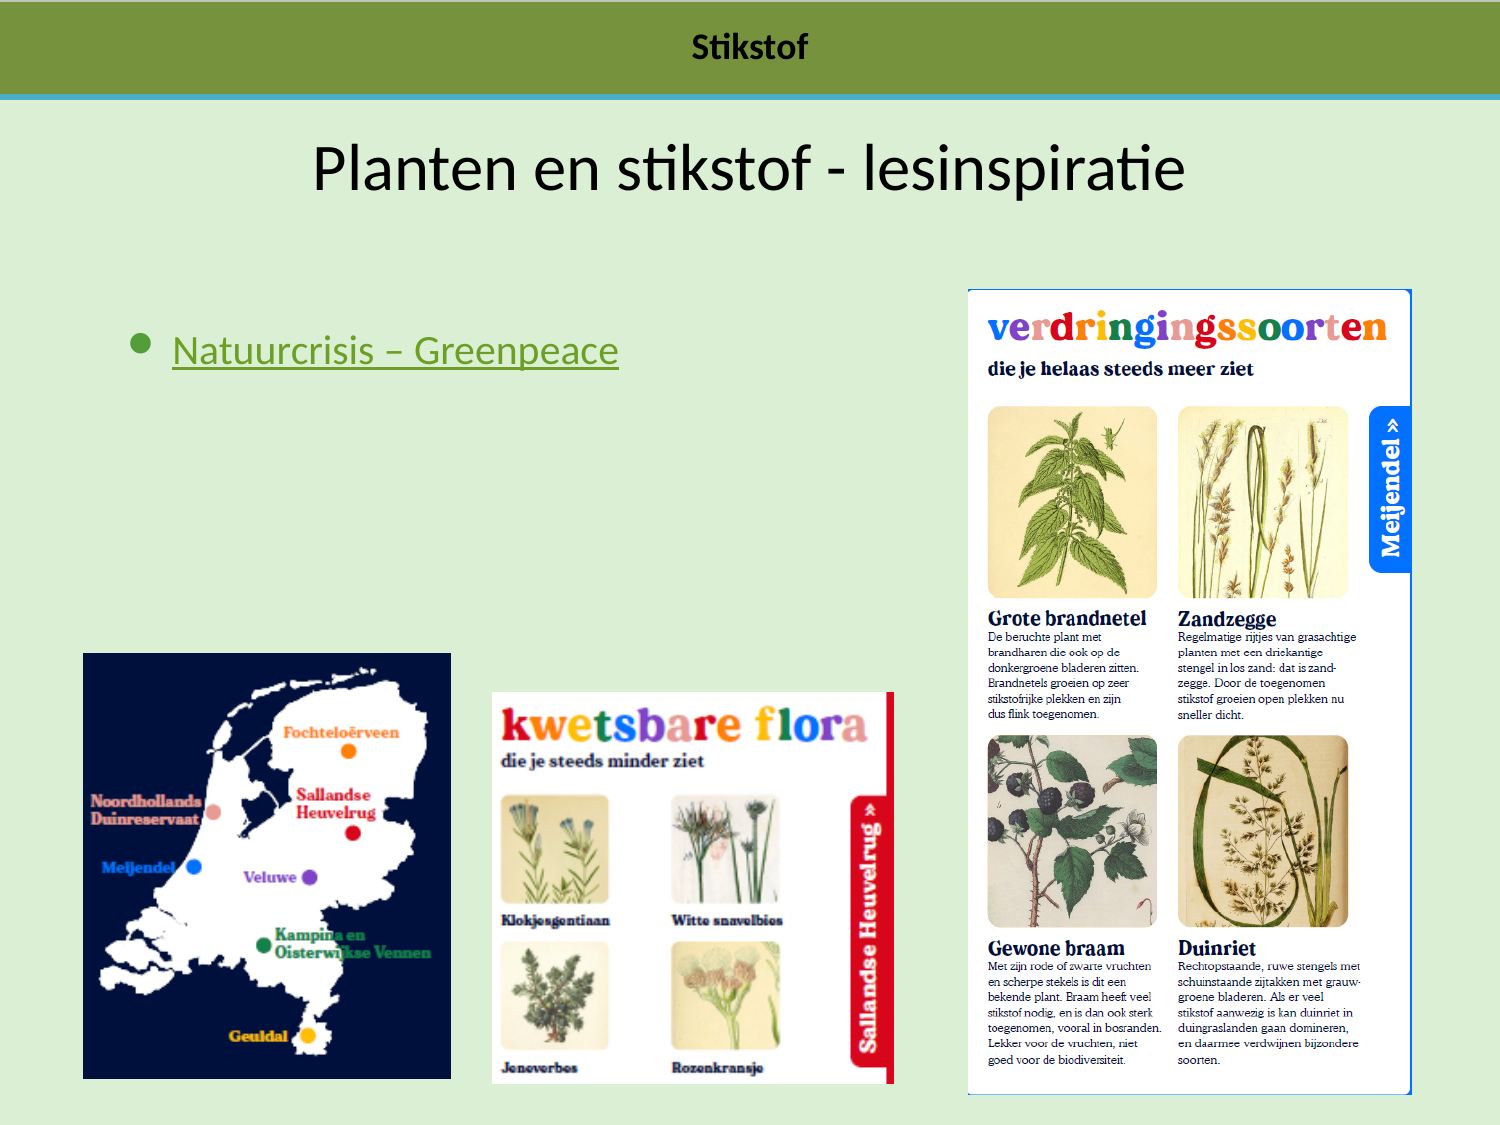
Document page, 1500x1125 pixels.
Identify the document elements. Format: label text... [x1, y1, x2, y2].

text_box Natuurcrisis – Greenpeace [112, 315, 900, 1028]
picture [491, 692, 894, 1084]
picture [968, 289, 1412, 1096]
picture [82, 653, 451, 1079]
text_box Planten en stikstof - lesinspiratie [57, 116, 1443, 242]
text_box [0, 0, 1500, 100]
